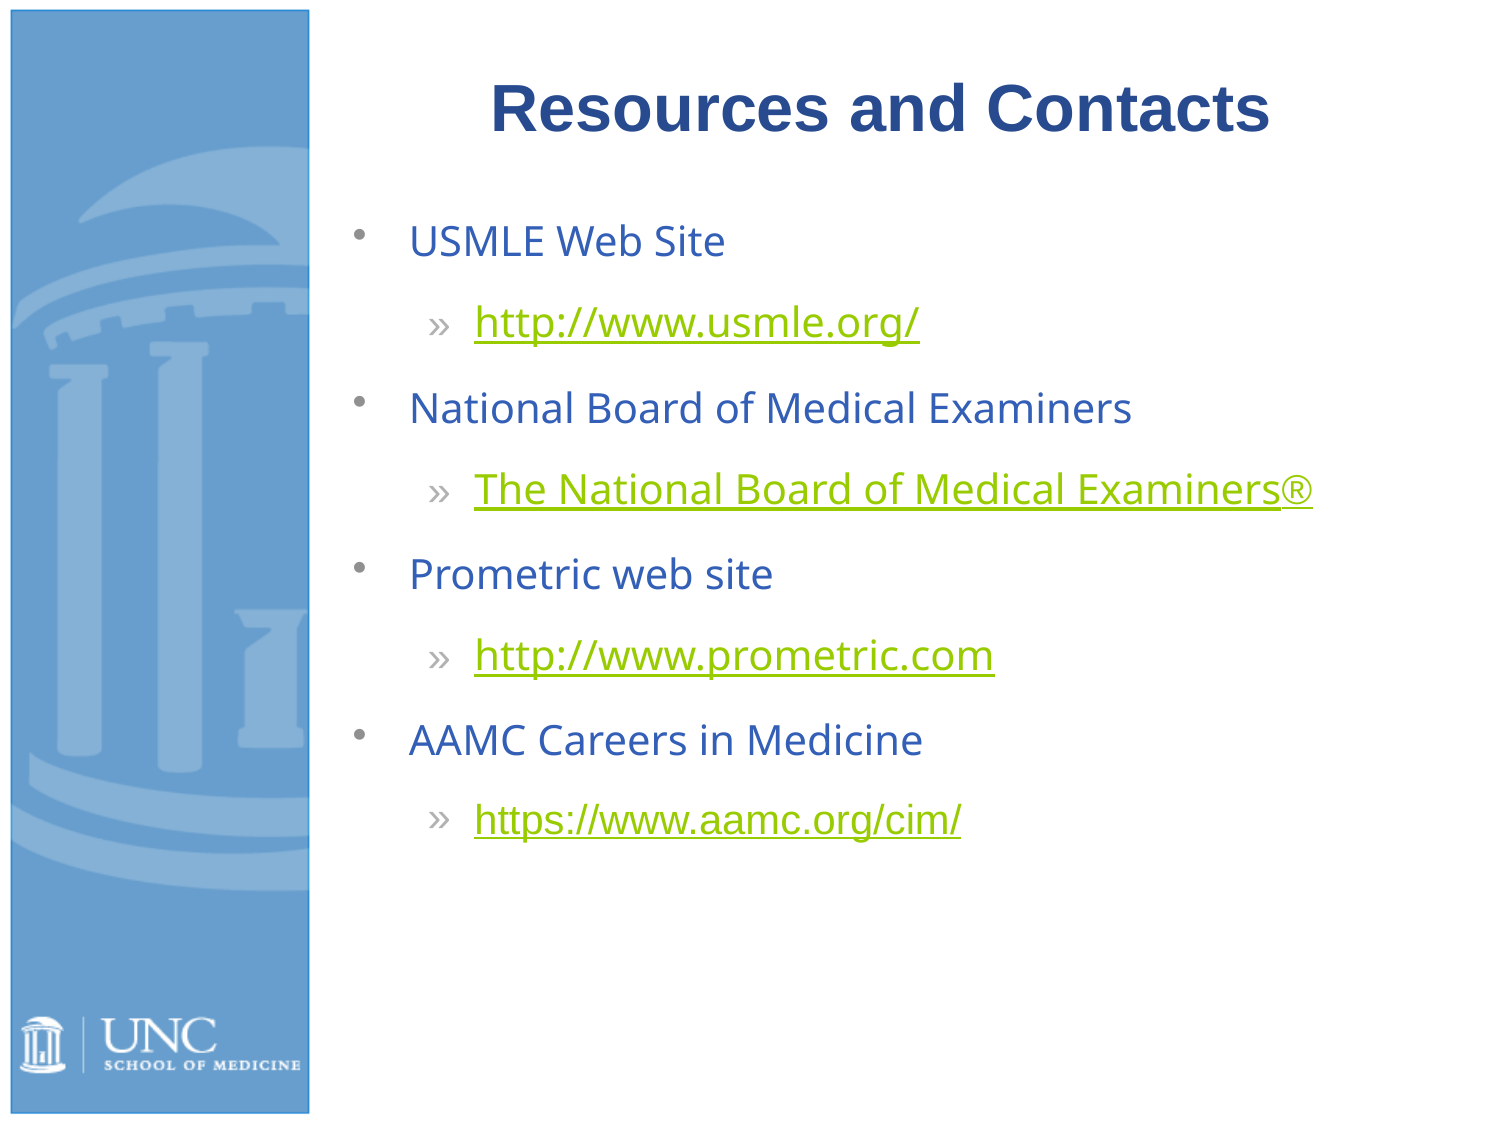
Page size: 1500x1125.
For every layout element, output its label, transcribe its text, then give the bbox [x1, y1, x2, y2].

list USMLE Web Site http://www.usmle.org/ National Board of Medical Examiners The National Board of Medical Examiners® Prometric web site http://www.prometric.com AAMC Careers in Medicine https://www.aamc.org/cim/‎ [337, 187, 1438, 1025]
picture [0, 0, 1500, 1125]
title Resources and Contacts [324, 24, 1438, 163]
